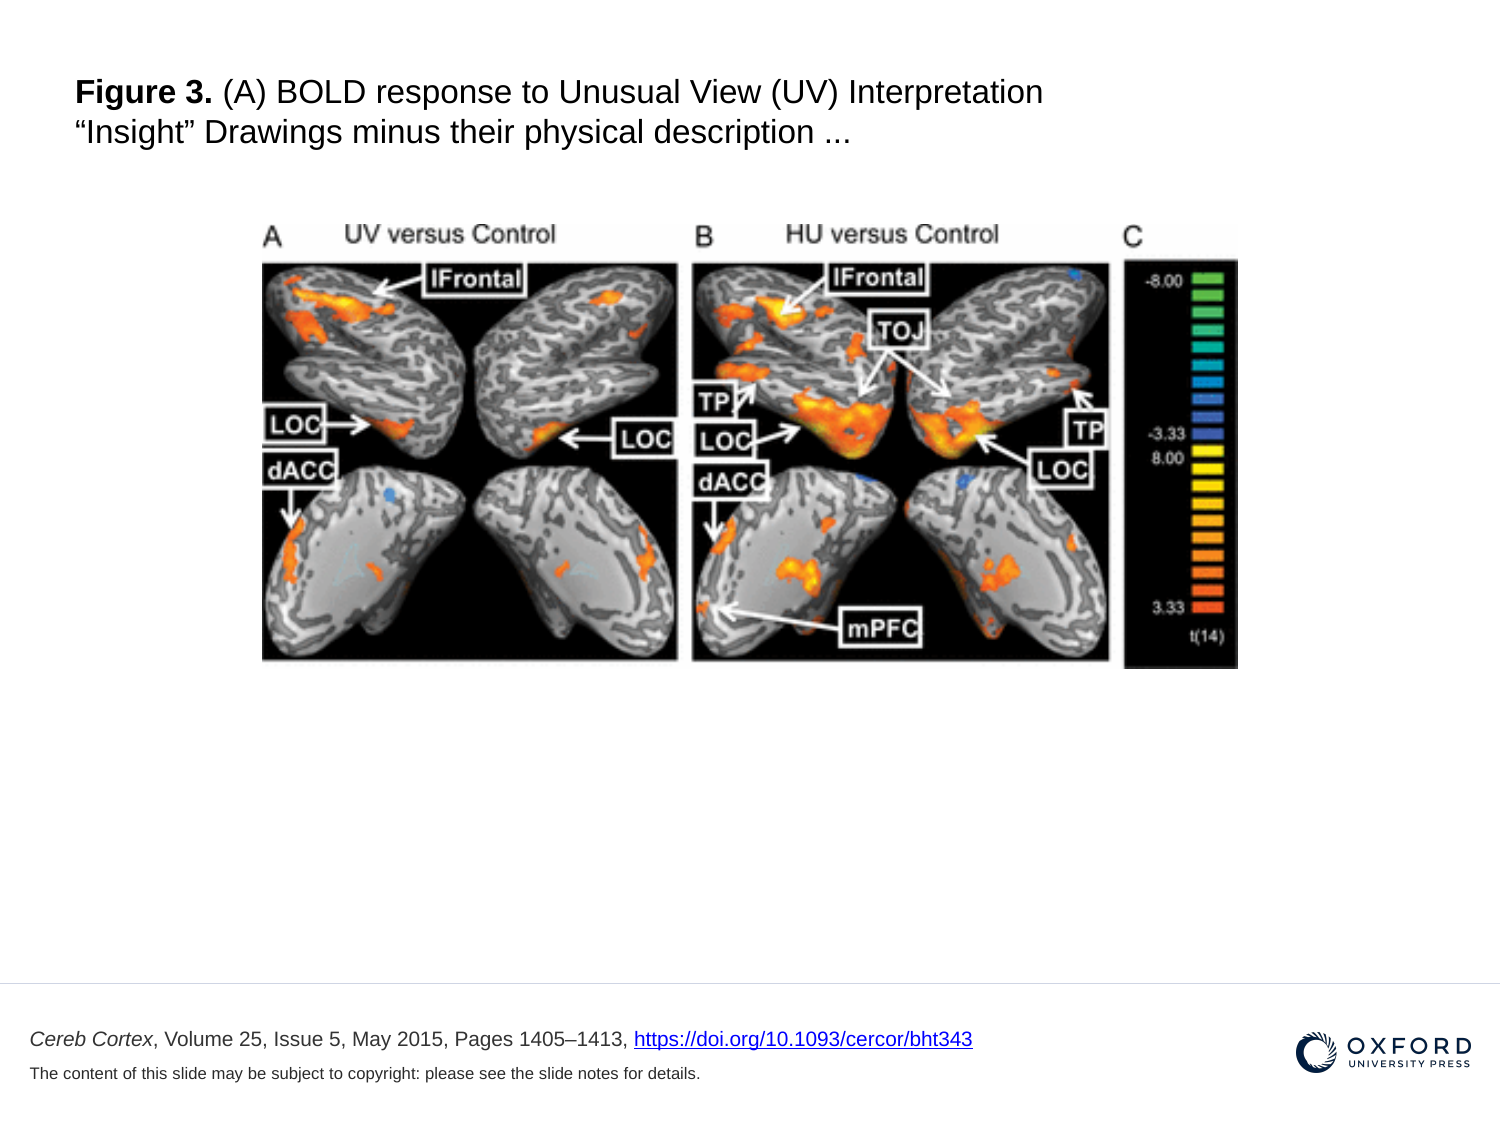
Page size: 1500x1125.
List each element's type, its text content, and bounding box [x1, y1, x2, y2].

picture [262, 224, 1238, 669]
title Figure 3. (A) BOLD response to Unusual View (UV) Interpretation “Insight” Drawings minus their physical description ... [75, 69, 1078, 171]
footer Cereb Cortex, Volume 25, Issue 5, May 2015, Pages 1405–1413, https://doi.org/10.1093/cercor/bht343 The content of this slide may be subject to copyright: please see the slide notes for details. [0, 983, 1260, 1125]
picture [1296, 1032, 1471, 1073]
